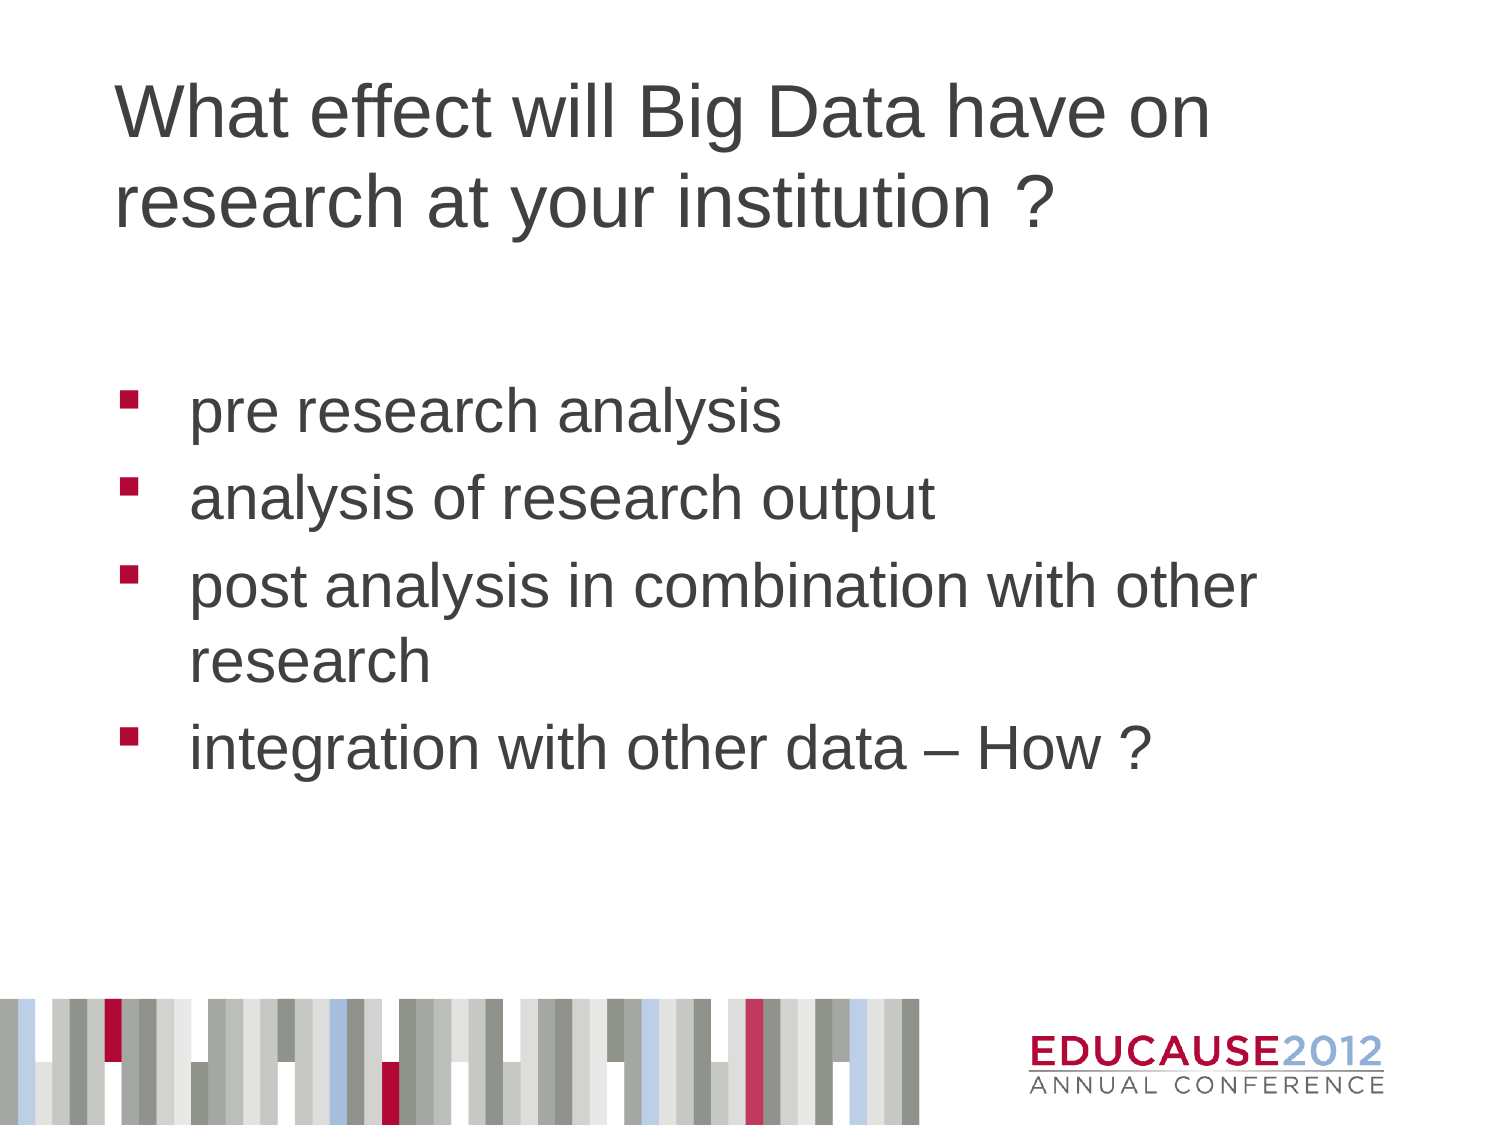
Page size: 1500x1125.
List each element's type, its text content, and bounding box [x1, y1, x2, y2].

list pre research analysis analysis of research output post analysis in combination with other research integration with other data – How ? [99, 362, 1426, 896]
picture [0, 0, 1500, 1125]
title What effect will Big Data have on research at your institution ? [99, 55, 1416, 250]
